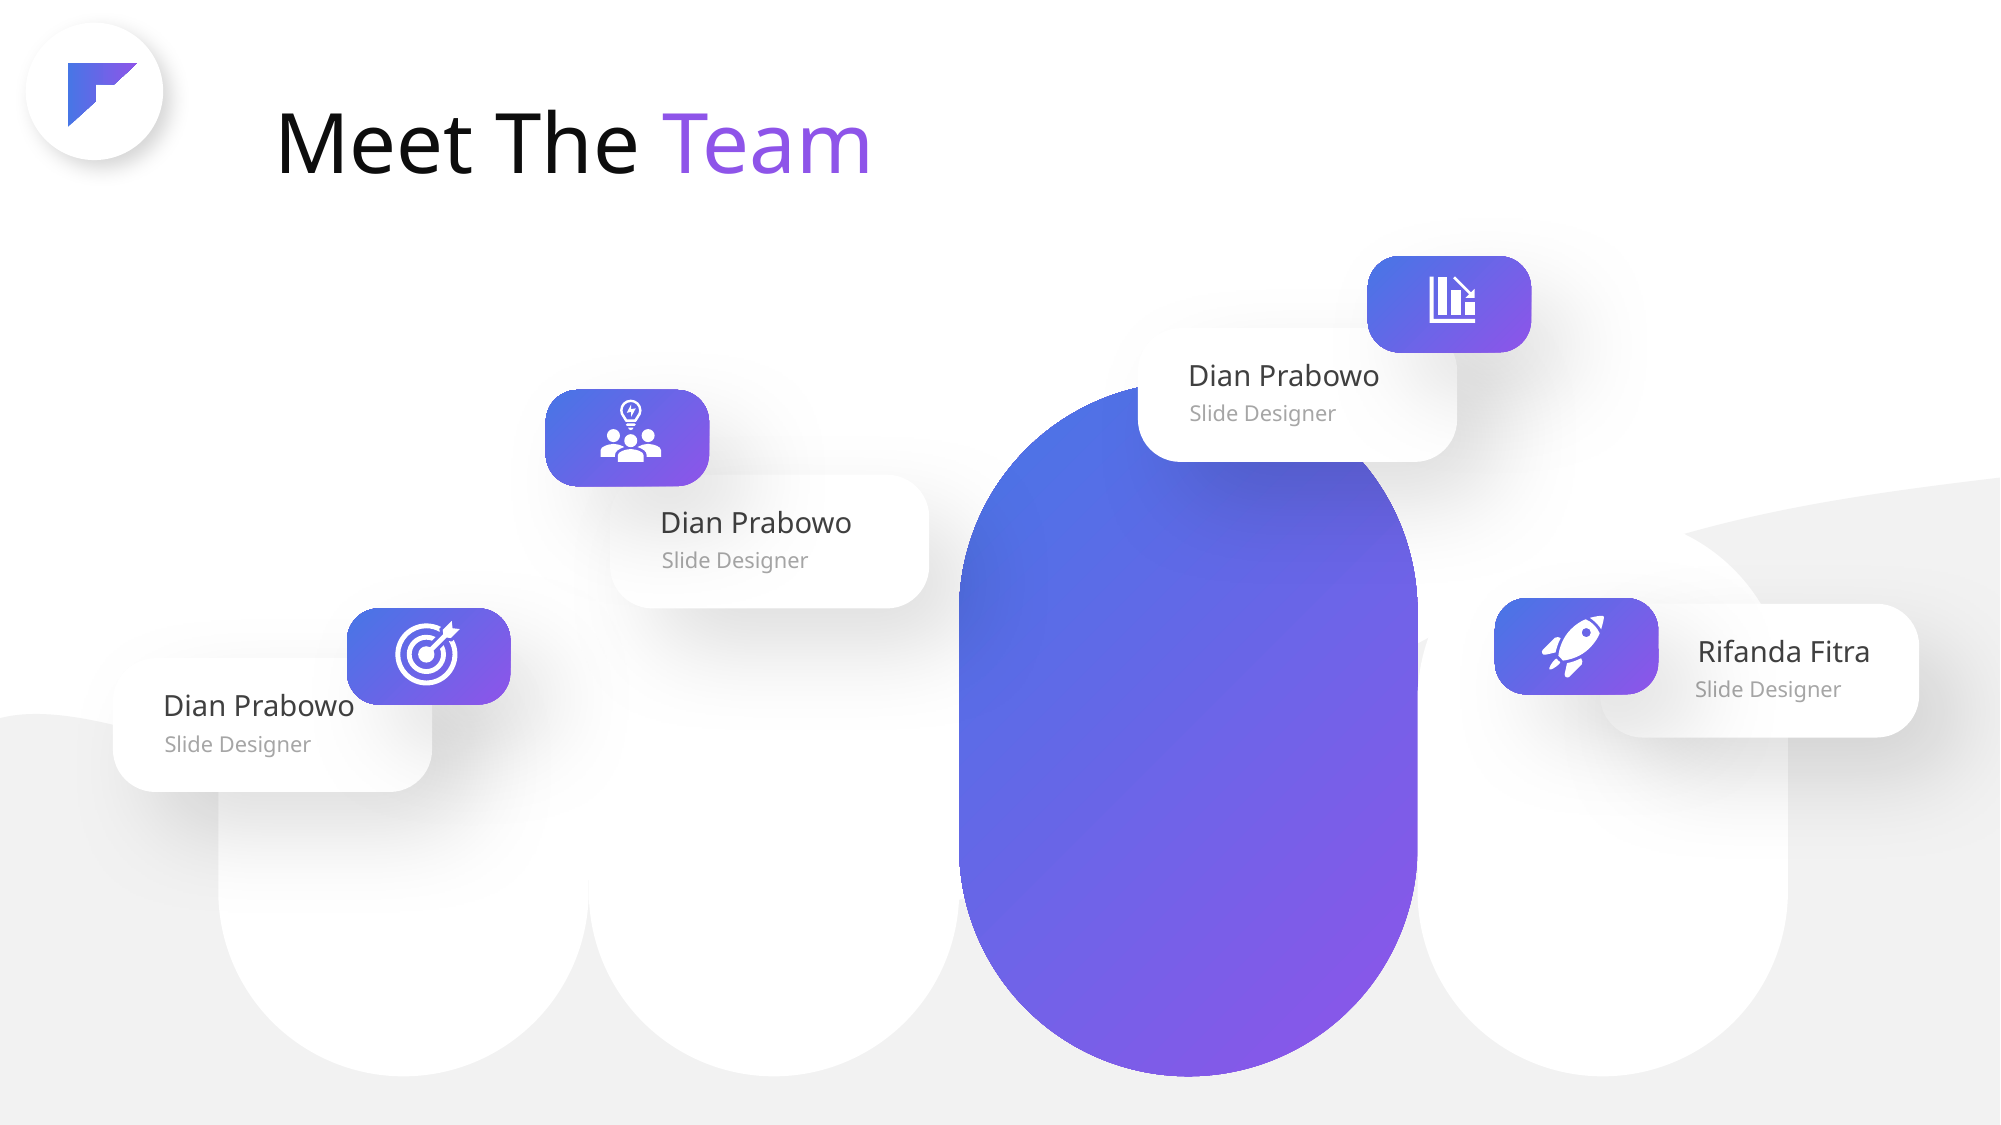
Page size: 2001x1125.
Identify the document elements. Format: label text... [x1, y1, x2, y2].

text_box Dian Prabowo [148, 680, 218, 731]
text_box [111, 657, 218, 794]
text_box Rifanda Fitra [1788, 625, 1887, 676]
picture [218, 48, 1788, 1077]
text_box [1429, 276, 1476, 323]
text_box Meet The Team [259, 83, 959, 198]
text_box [395, 620, 460, 686]
text_box [1788, 602, 1921, 739]
text_box [66, 61, 141, 130]
text_box [24, 21, 165, 162]
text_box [1541, 615, 1604, 678]
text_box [600, 399, 662, 462]
text_box Slide Designer [1788, 676, 1857, 710]
text_box Slide Designer [149, 731, 218, 764]
